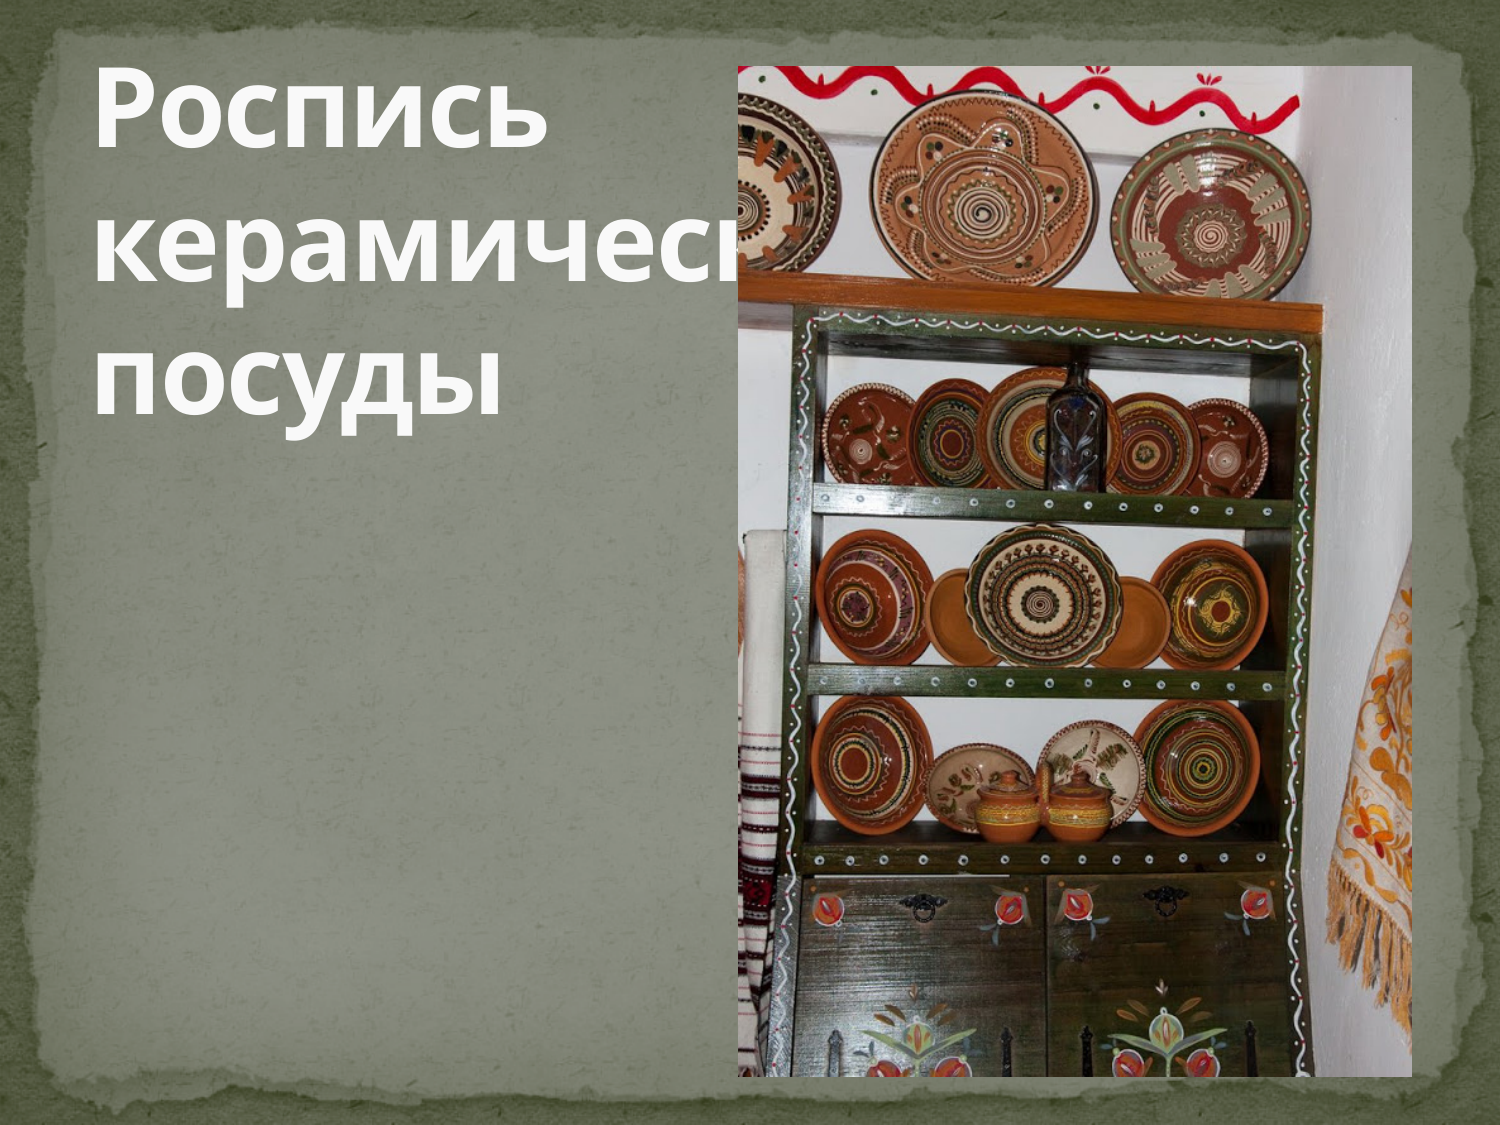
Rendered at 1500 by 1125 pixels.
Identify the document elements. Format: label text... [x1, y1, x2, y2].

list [740, 68, 1409, 1075]
title Роспись керамической посуды [74, 24, 1425, 445]
